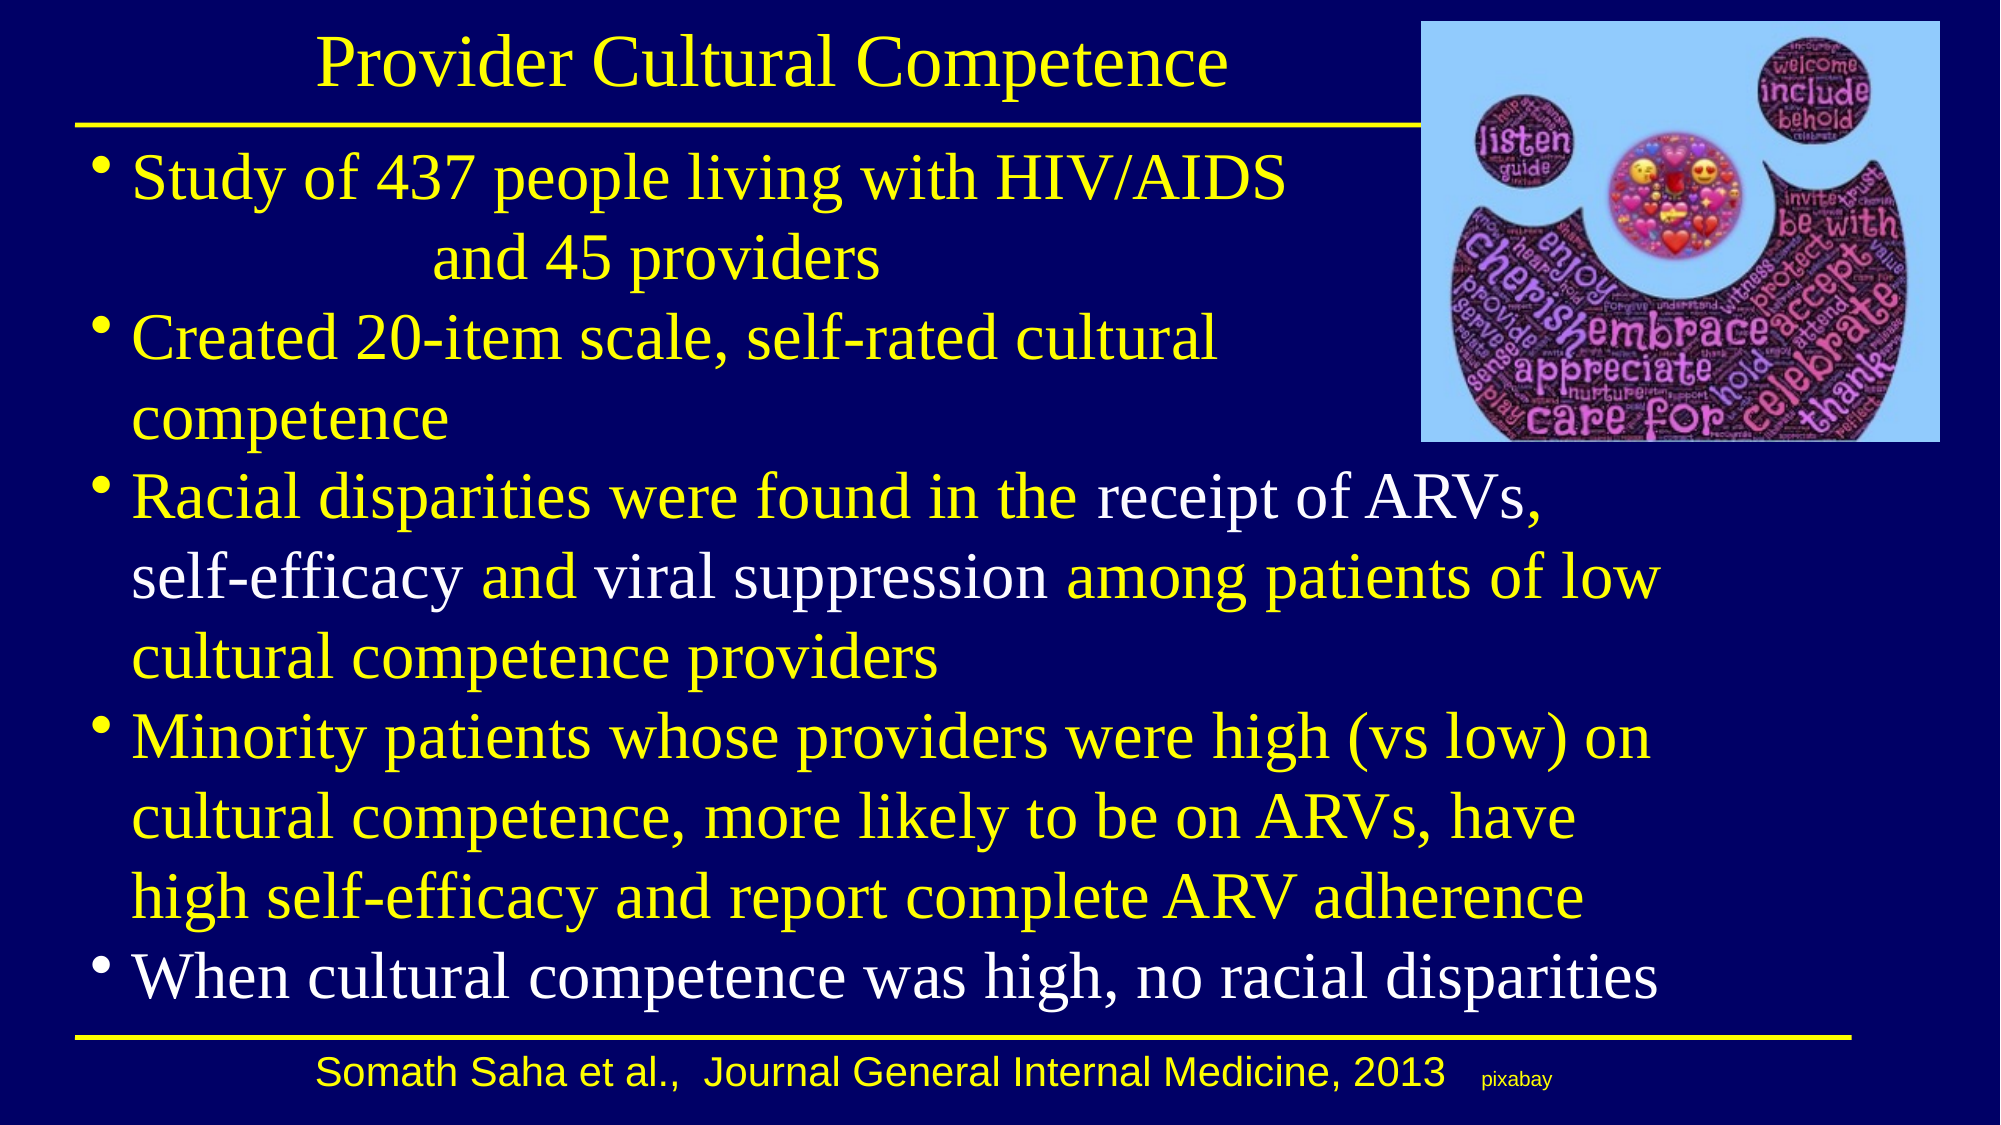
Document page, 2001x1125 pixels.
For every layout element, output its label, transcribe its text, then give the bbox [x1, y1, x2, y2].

list Study of 437 people living with HIV/AIDS and 45 providers Created 20-item scale, self-rated cultural competence Racial disparities were found in the receipt of ARVs, self-efficacy and viral suppression among patients of low cultural competence providers Minority patients whose providers were high (vs low) on cultural competence, more likely to be on ARVs, have high self-efficacy and report complete ARV adherence When cultural competence was high, no racial disparities [75, 125, 1415, 442]
title Provider Cultural Competence [300, 0, 1638, 125]
text_box Somath Saha et al., Journal General Internal Medicine, 2013 pixabay [299, 1037, 1650, 1103]
picture [1420, 21, 1940, 442]
